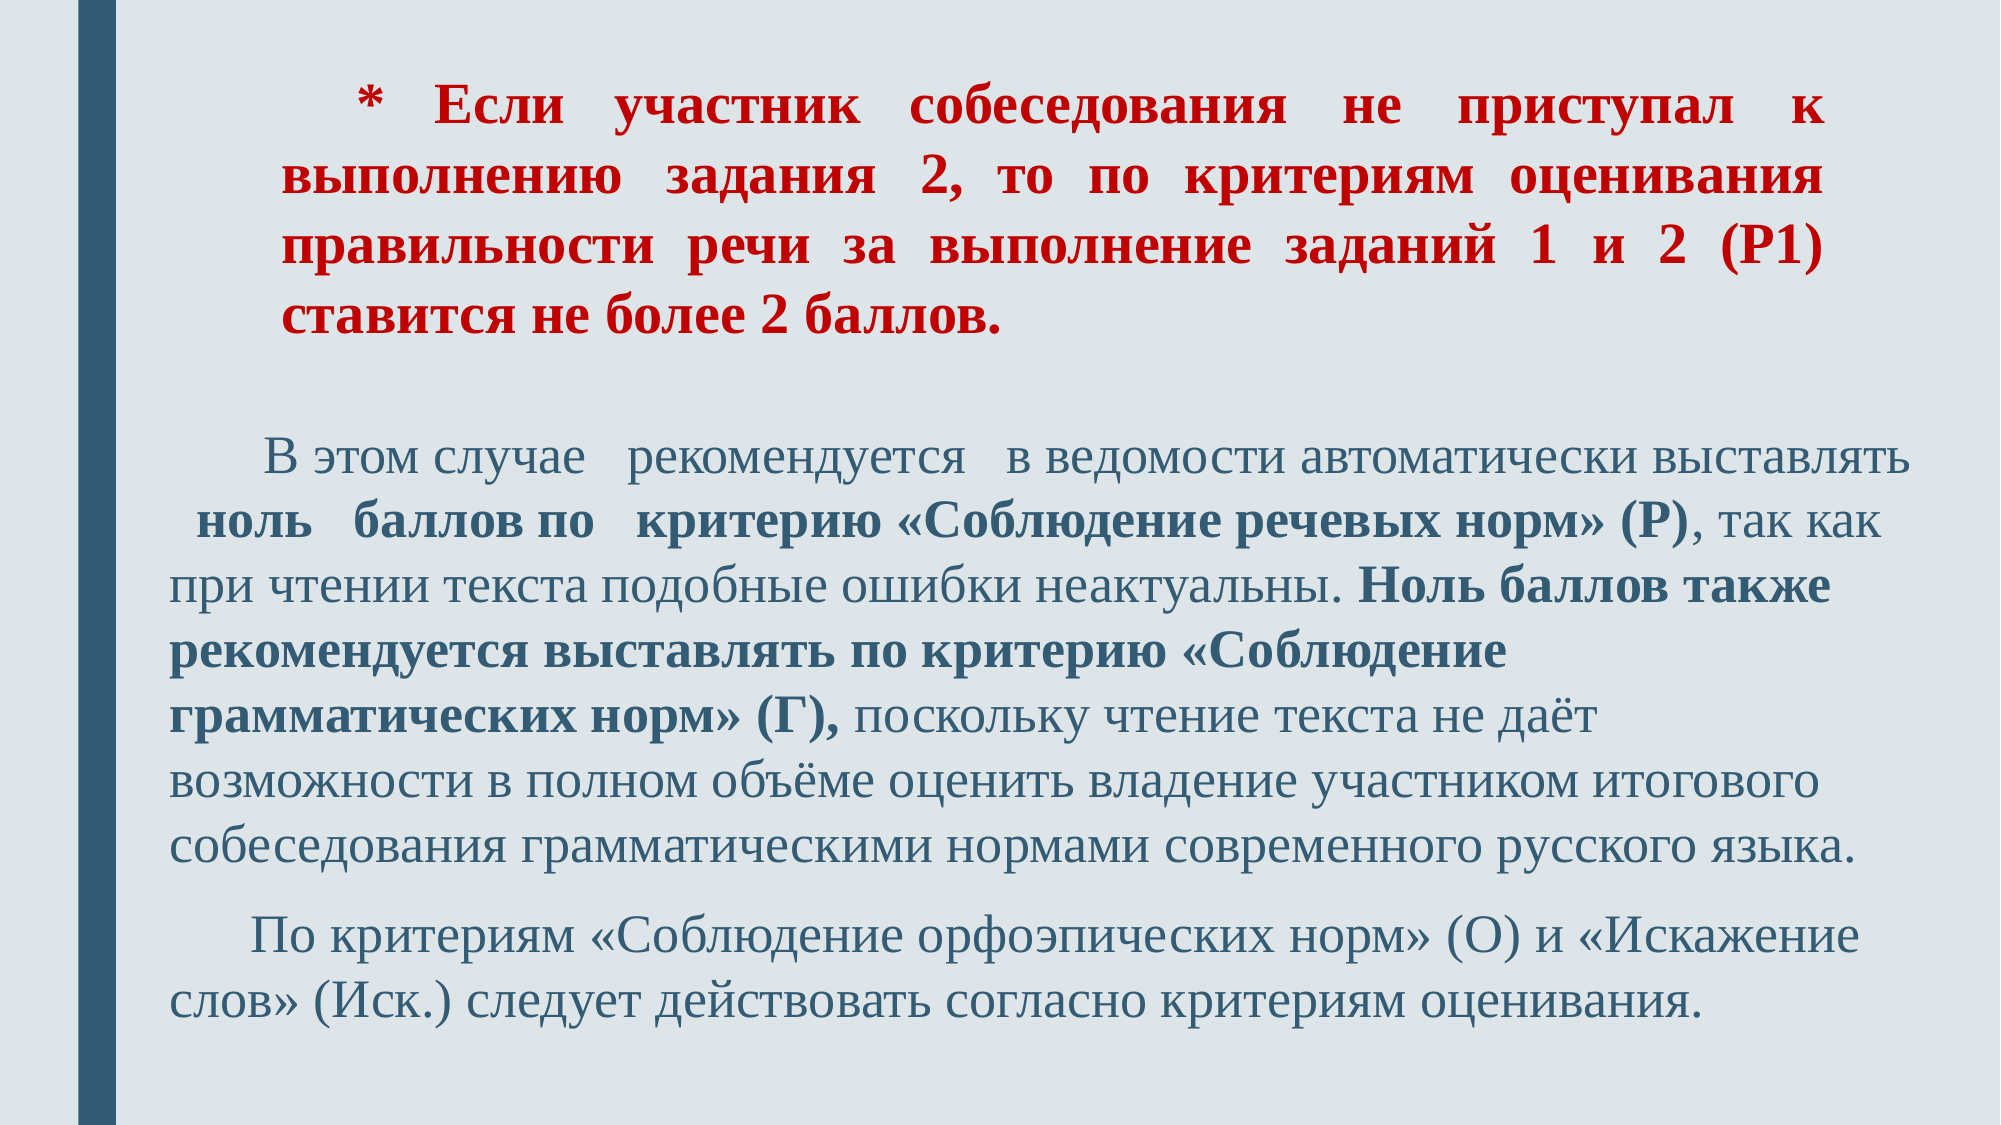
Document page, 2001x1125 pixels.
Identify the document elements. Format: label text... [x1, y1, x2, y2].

title * Если участник собеседования не приступал к выполнению задания 2, то по критериям оценивания правильности речи за выполнение заданий 1 и 2 (P1) ставится не более 2 баллов. [128, 57, 1897, 353]
list В этом случае рекомендуется в ведомости автоматически выставлять ноль баллов по критерию «Соблюдение речевых норм» (Р), так как при чтении текста подобные ошибки неактуальны. Ноль баллов также рекомендуется выставлять по критерию «Соблюдение грамматических норм» (Г), поскольку чтение текста не даёт возможности в полном объёме оценить владение участником итогового собеседования грамматическими нормами современного русского языка. По критериям «Соблюдение орфоэпических норм» (О) и «Искажение слов» (Иск.) следует действовать согласно критериям оценивания. [154, 411, 1930, 1096]
